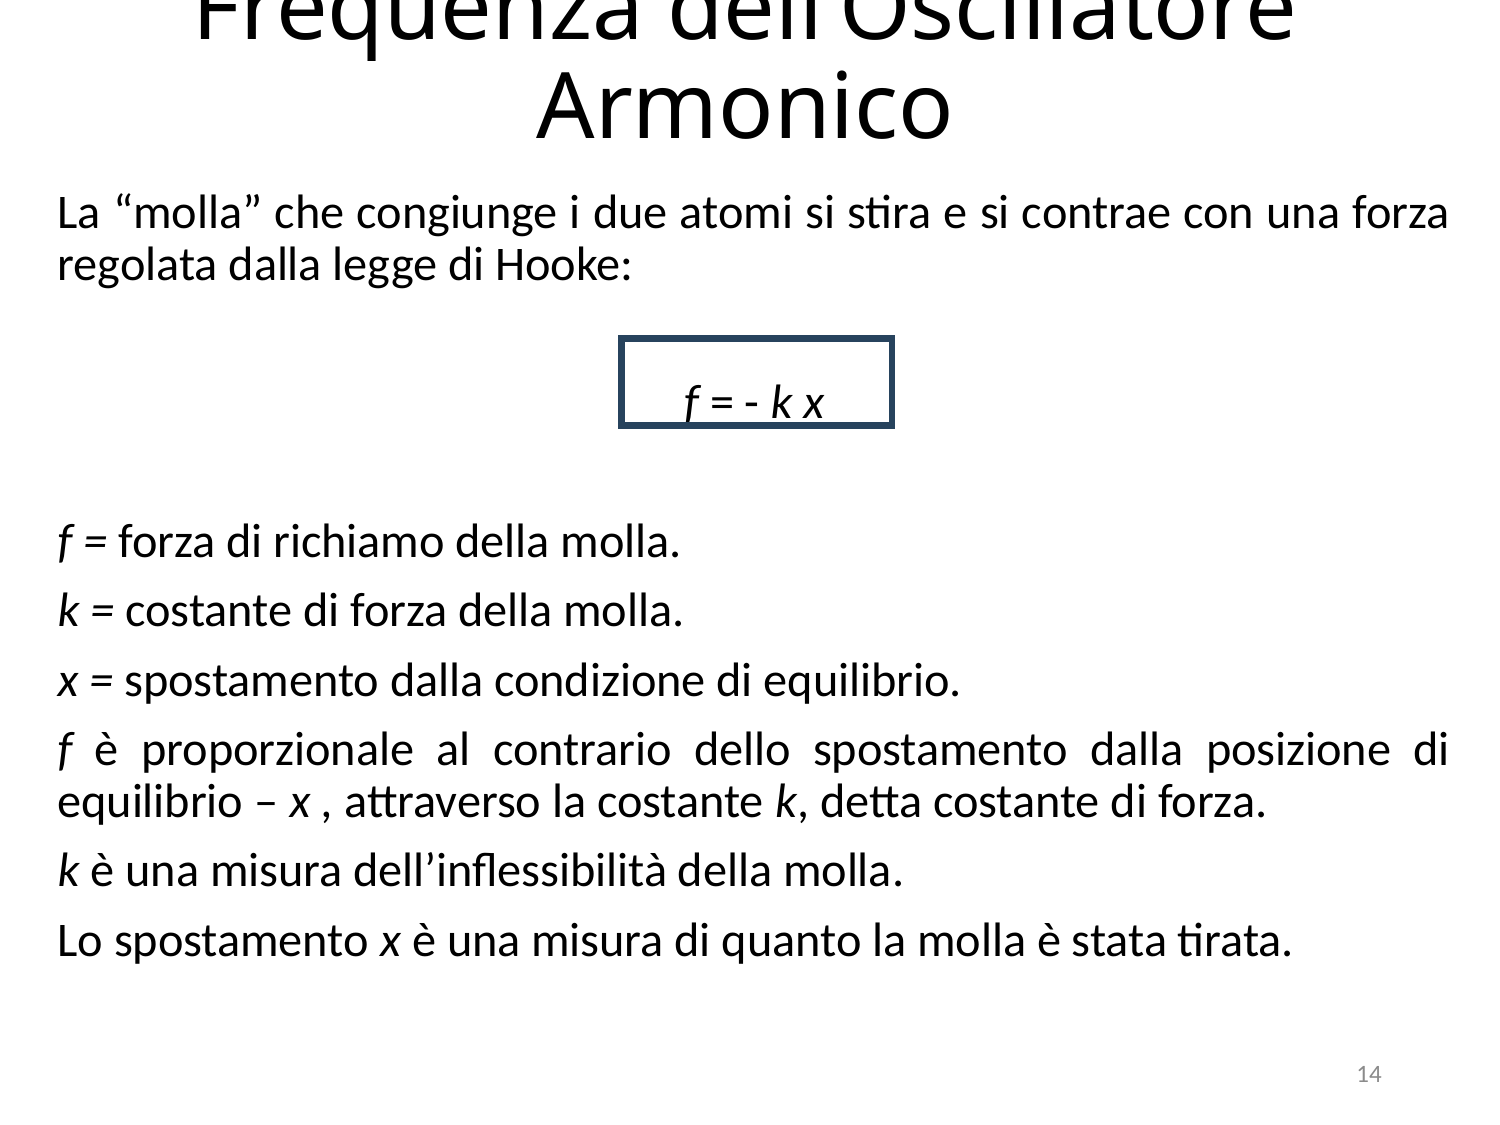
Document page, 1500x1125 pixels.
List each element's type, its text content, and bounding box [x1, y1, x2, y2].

slide_number 14 [1059, 1042, 1397, 1103]
title Frequenza dell’Oscillatore Armonico [0, 0, 1500, 119]
text_box [620, 338, 893, 426]
list La “molla” che congiunge i due atomi si stira e si contrae con una forza regolata dalla legge di Hooke: f = - k x f = forza di richiamo della molla. k = costante di forza della molla. x = spostamento dalla condizione di equilibrio. f è proporzionale al contrario dello spostamento dalla posizione di equilibrio – x , attraverso la costante k, detta costante di forza. k è una misura dell’inflessibilità della molla. Lo spostamento x è una misura di quanto la molla è stata tirata. [42, 178, 1467, 983]
